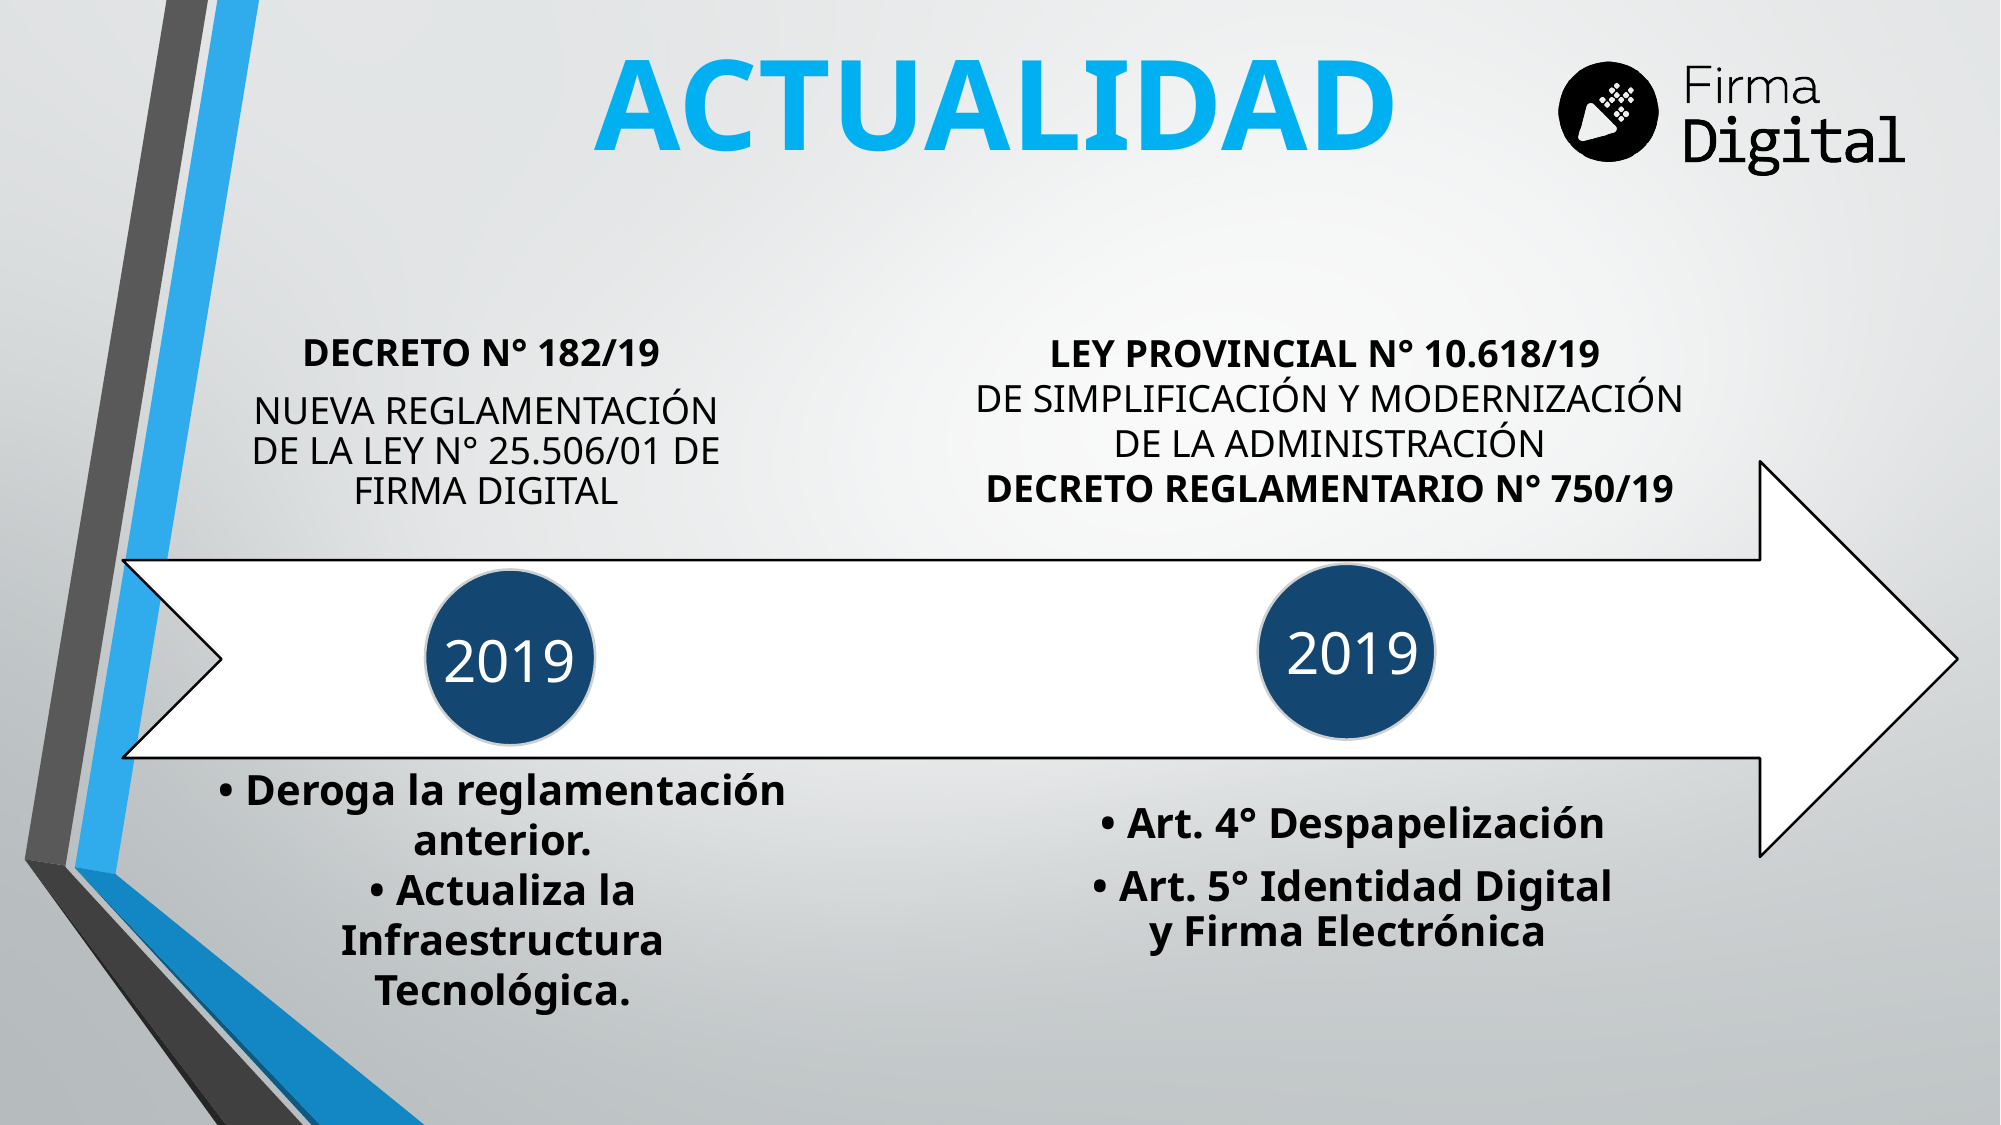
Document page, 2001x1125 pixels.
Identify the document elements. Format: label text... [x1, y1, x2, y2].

picture [1558, 61, 1905, 177]
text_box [122, 284, 1959, 989]
title ACTUALIDAD [579, 27, 1436, 193]
text_box • Deroga la reglamentación anterior. • Actualiza la Infraestructura Tecnológica. [195, 989, 811, 1034]
